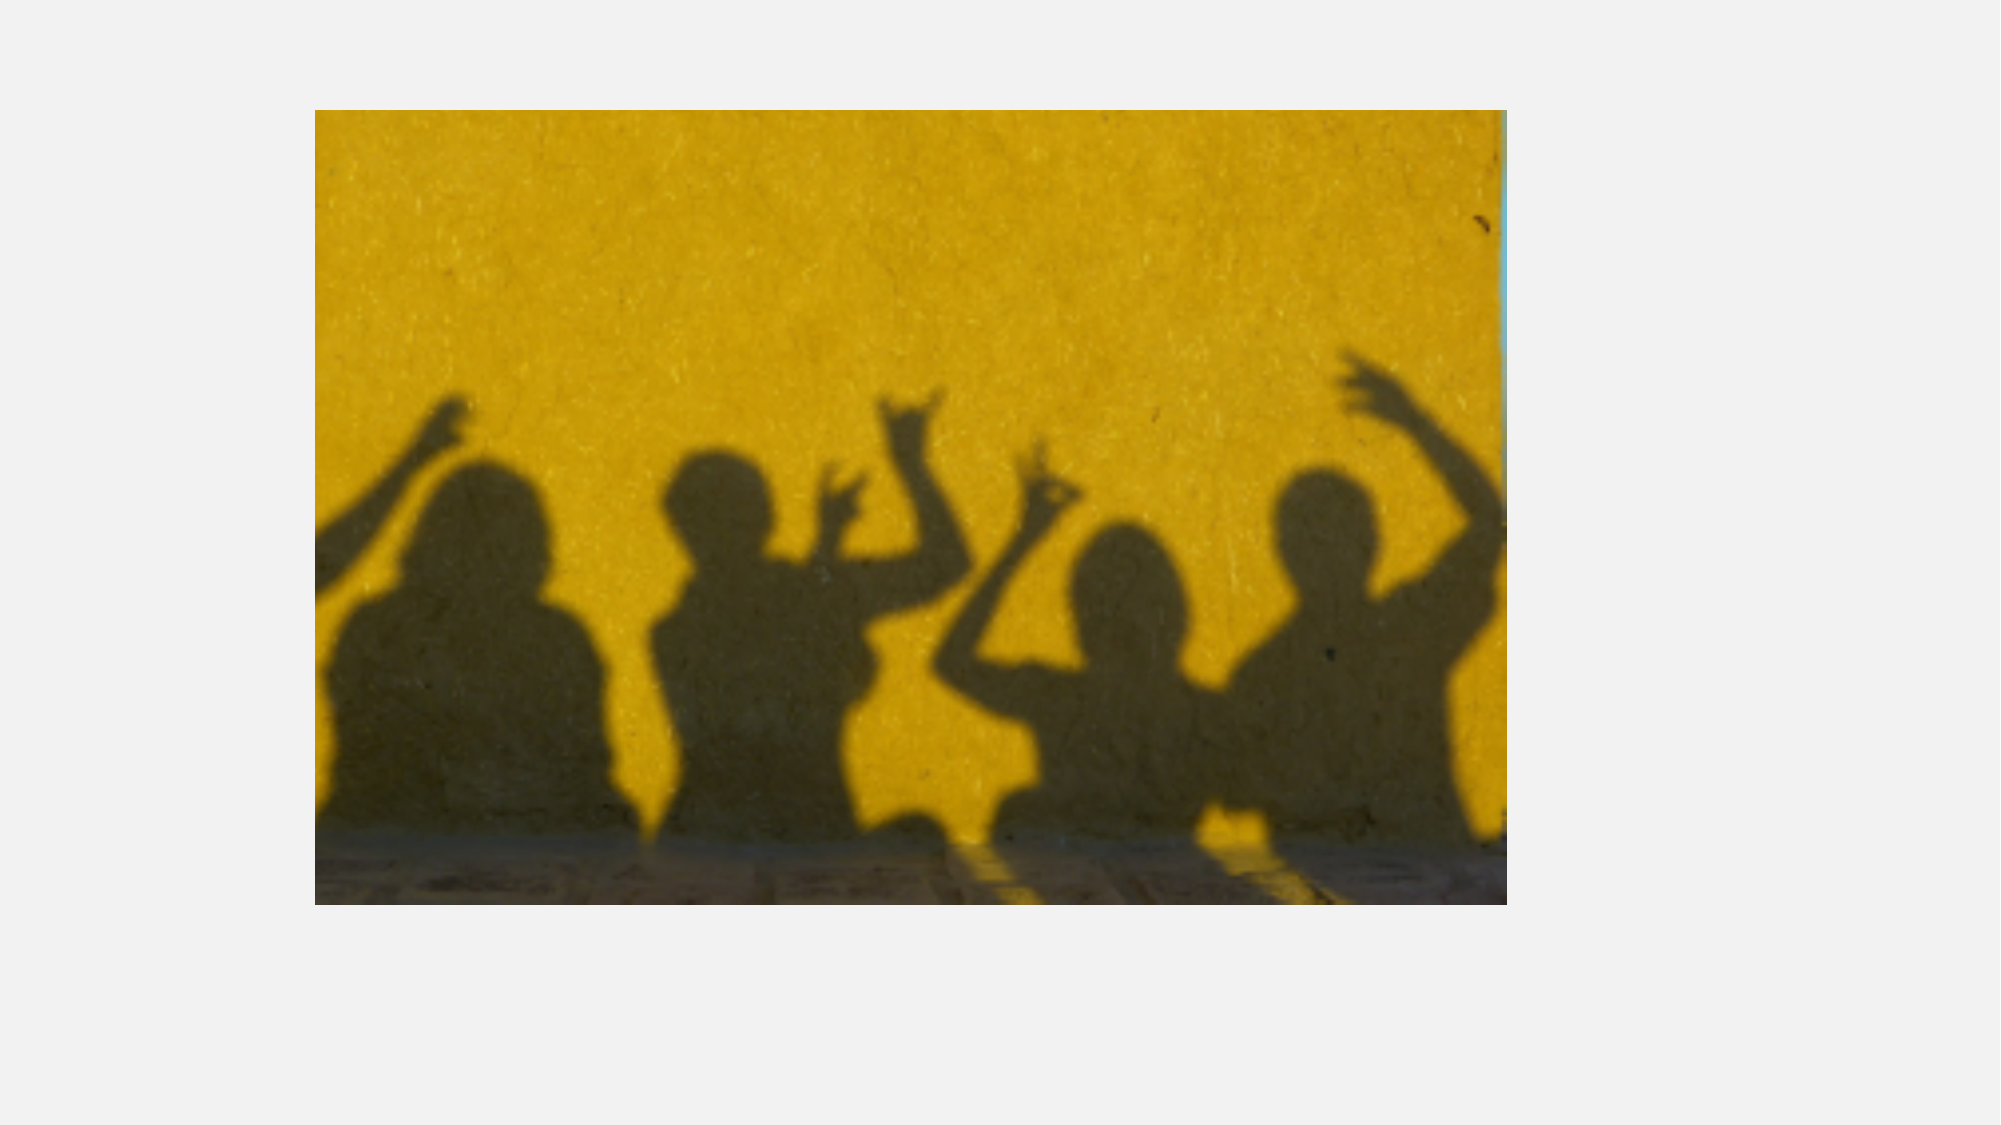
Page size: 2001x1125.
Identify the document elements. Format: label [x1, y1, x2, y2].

picture [315, 110, 1507, 905]
